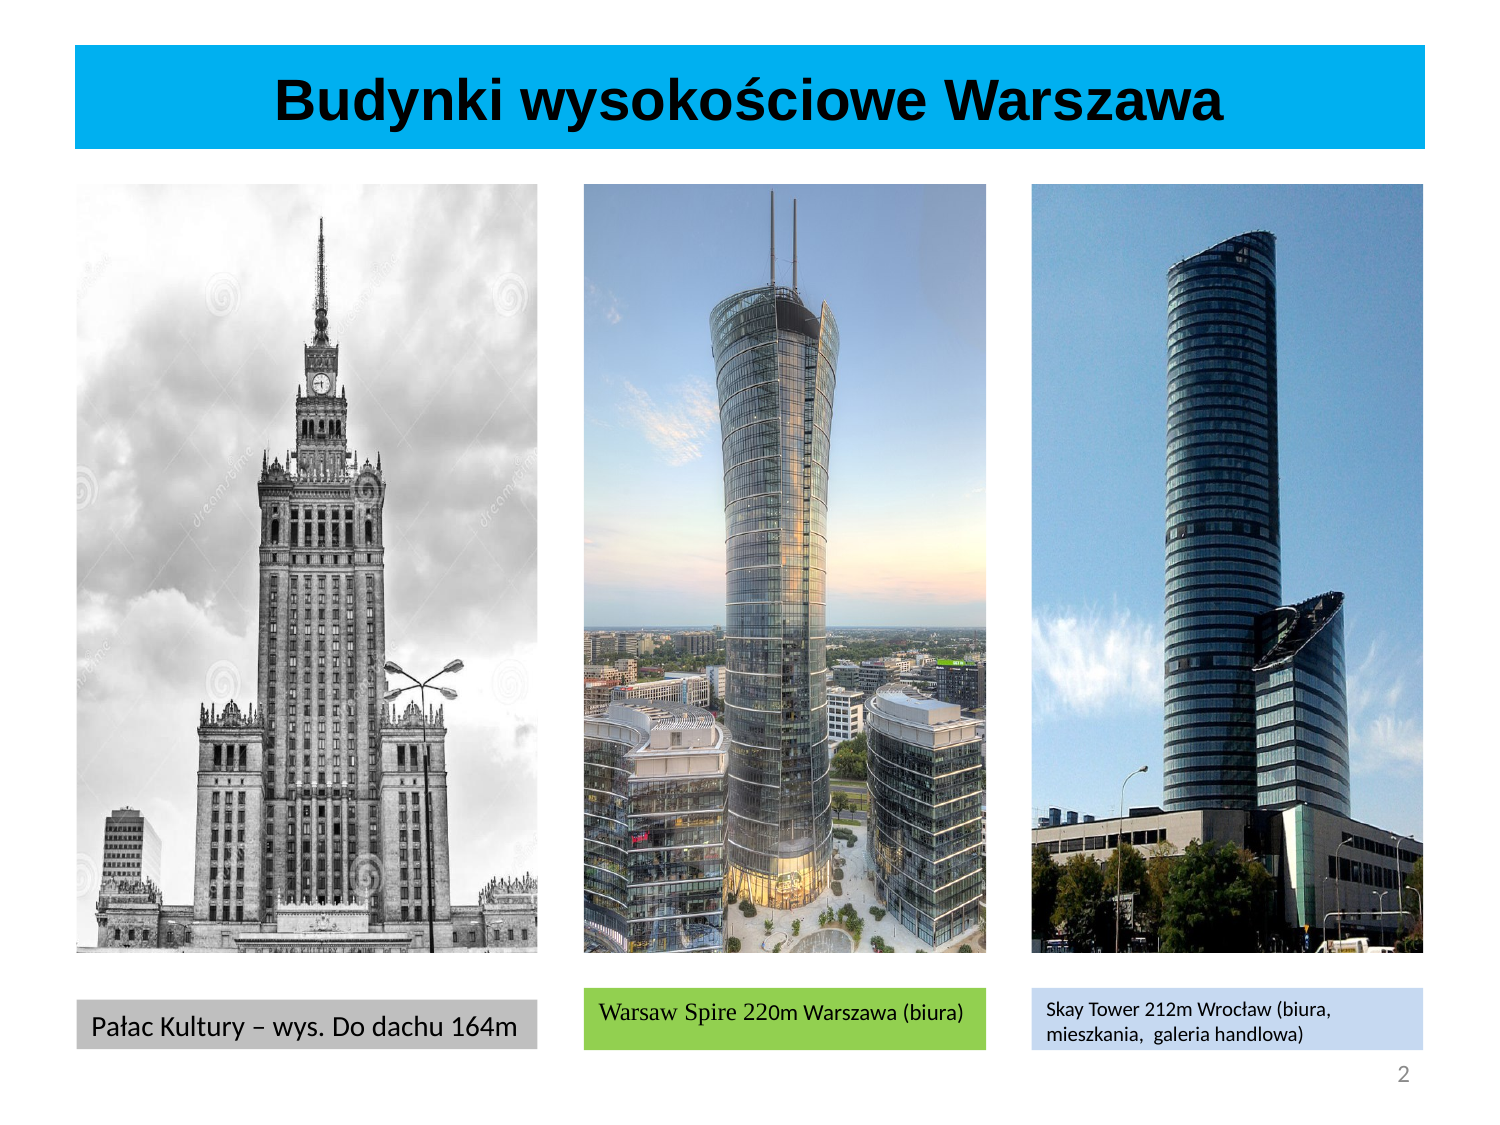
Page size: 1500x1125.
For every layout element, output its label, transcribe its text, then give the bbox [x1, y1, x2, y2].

text_box Pałac Kultury – wys. Do dachu 164m [76, 999, 538, 1050]
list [76, 184, 538, 953]
picture [1031, 184, 1424, 953]
text_box Warsaw Spire 220m Warszawa (biura) [583, 987, 987, 1051]
picture [583, 184, 987, 953]
title Budynki wysokościowe Warszawa [75, 45, 1425, 149]
text_box Skay Tower 212m Wrocław (biura, mieszkania, galeria handlowa) [1031, 987, 1424, 1051]
slide_number 2 [1074, 1042, 1425, 1103]
